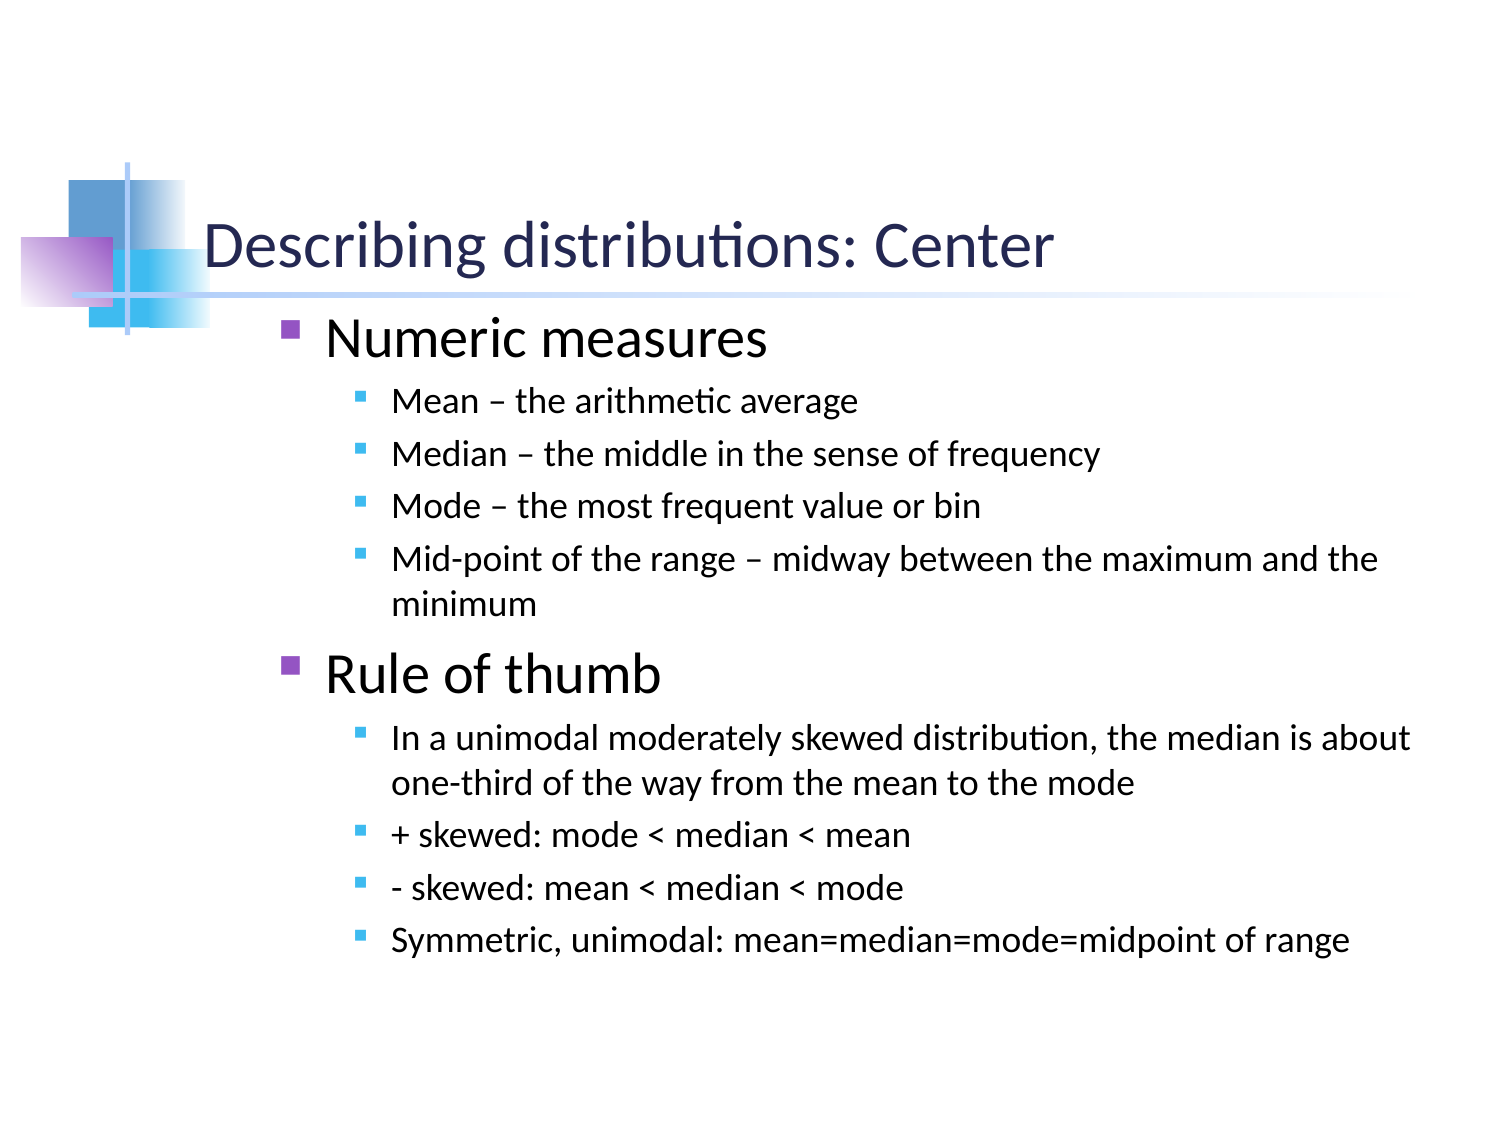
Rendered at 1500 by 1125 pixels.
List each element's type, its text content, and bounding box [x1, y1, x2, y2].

list Numeric measures Mean – the arithmetic average Median – the middle in the sense of frequency Mode – the most frequent value or bin Mid-point of the range – midway between the maximum and the minimum Rule of thumb In a unimodal moderately skewed distribution, the median is about one-third of the way from the mean to the mode + skewed: mode < median < mean - skewed: mean < median < mode Symmetric, unimodal: mean=median=mode=midpoint of range [188, 291, 1464, 1024]
title Describing distributions: Center [188, 101, 1468, 289]
